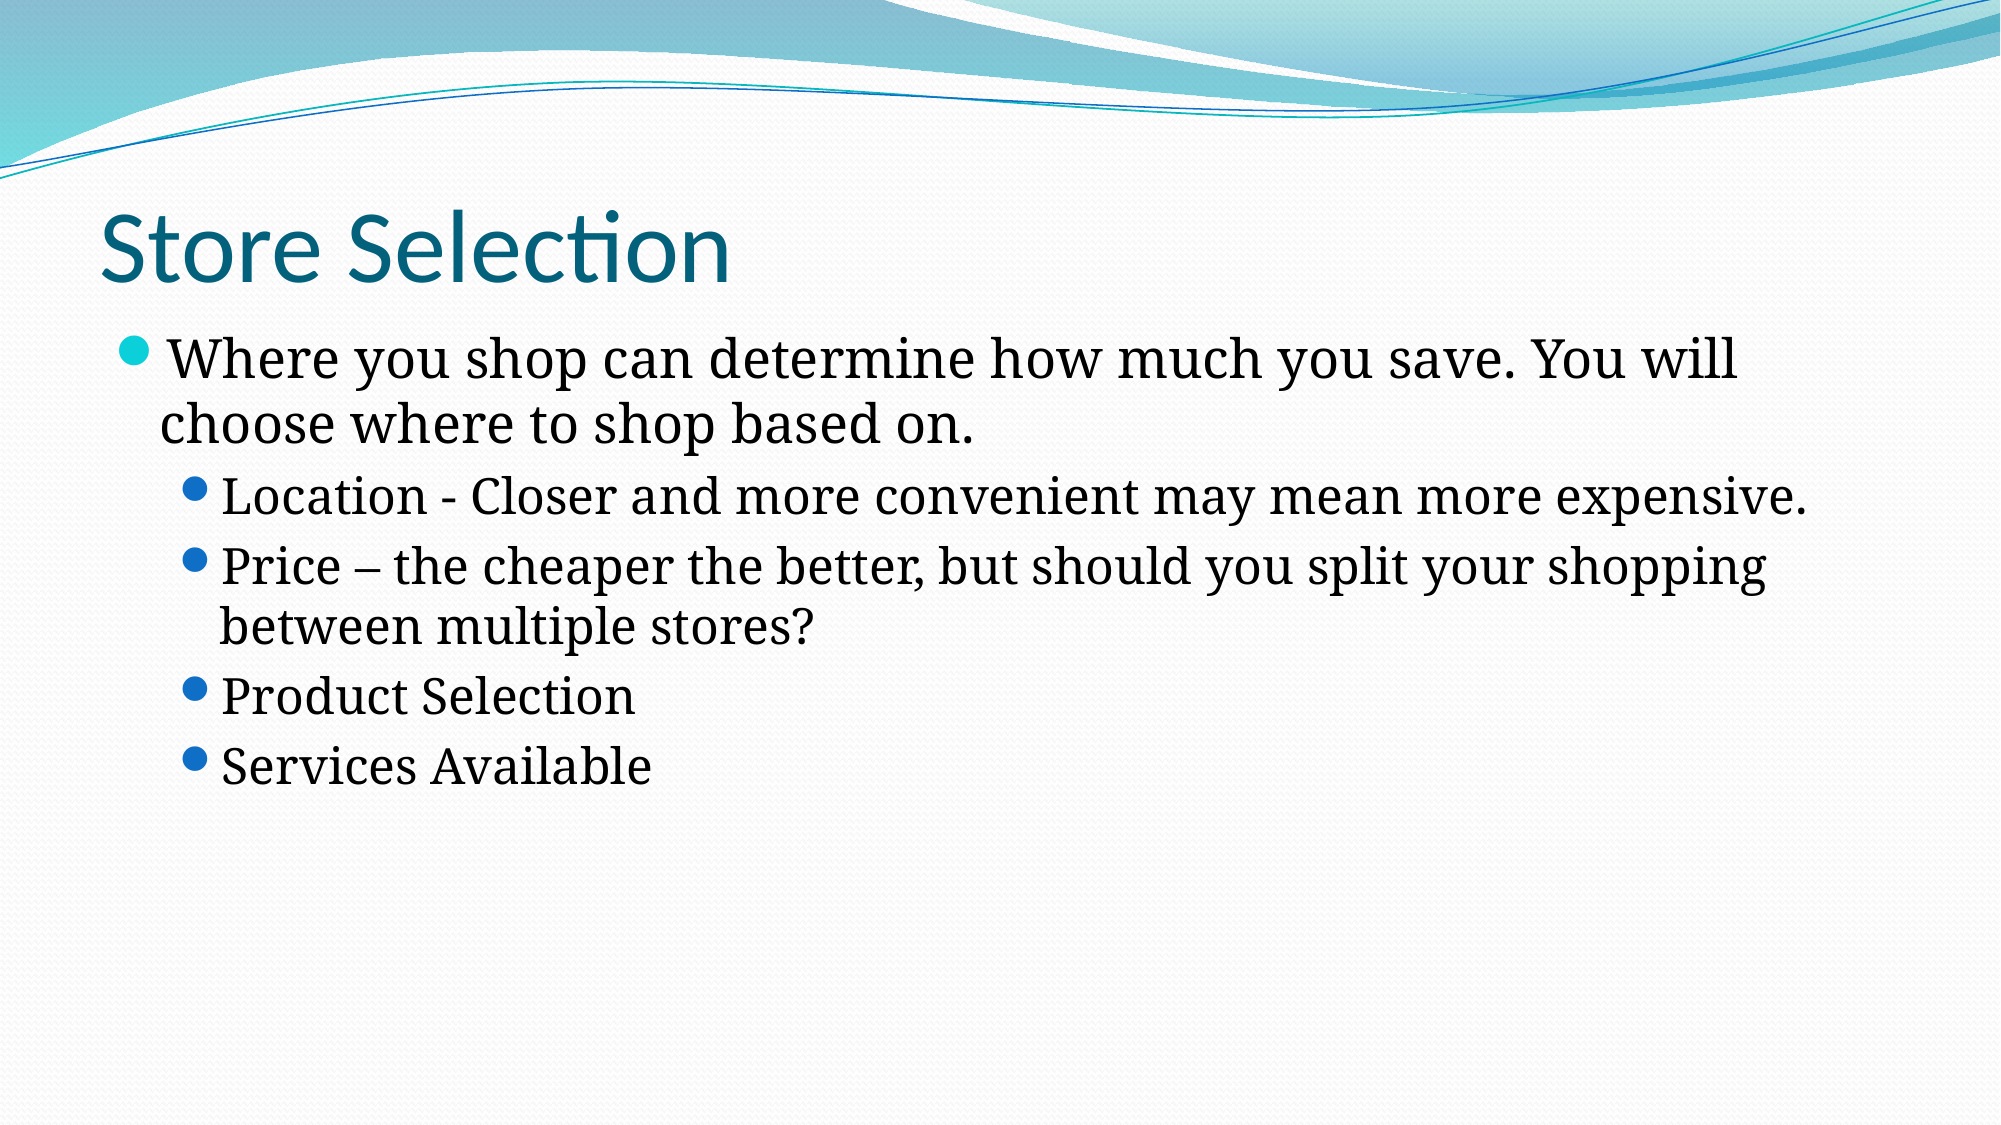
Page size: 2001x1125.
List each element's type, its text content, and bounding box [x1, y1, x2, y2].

list Where you shop can determine how much you save. You will choose where to shop based on. Location - Closer and more convenient may mean more expensive. Price – the cheaper the better, but should you split your shopping between multiple stores? Product Selection Services Available [99, 317, 1900, 1038]
title Store Selection [99, 115, 1900, 303]
